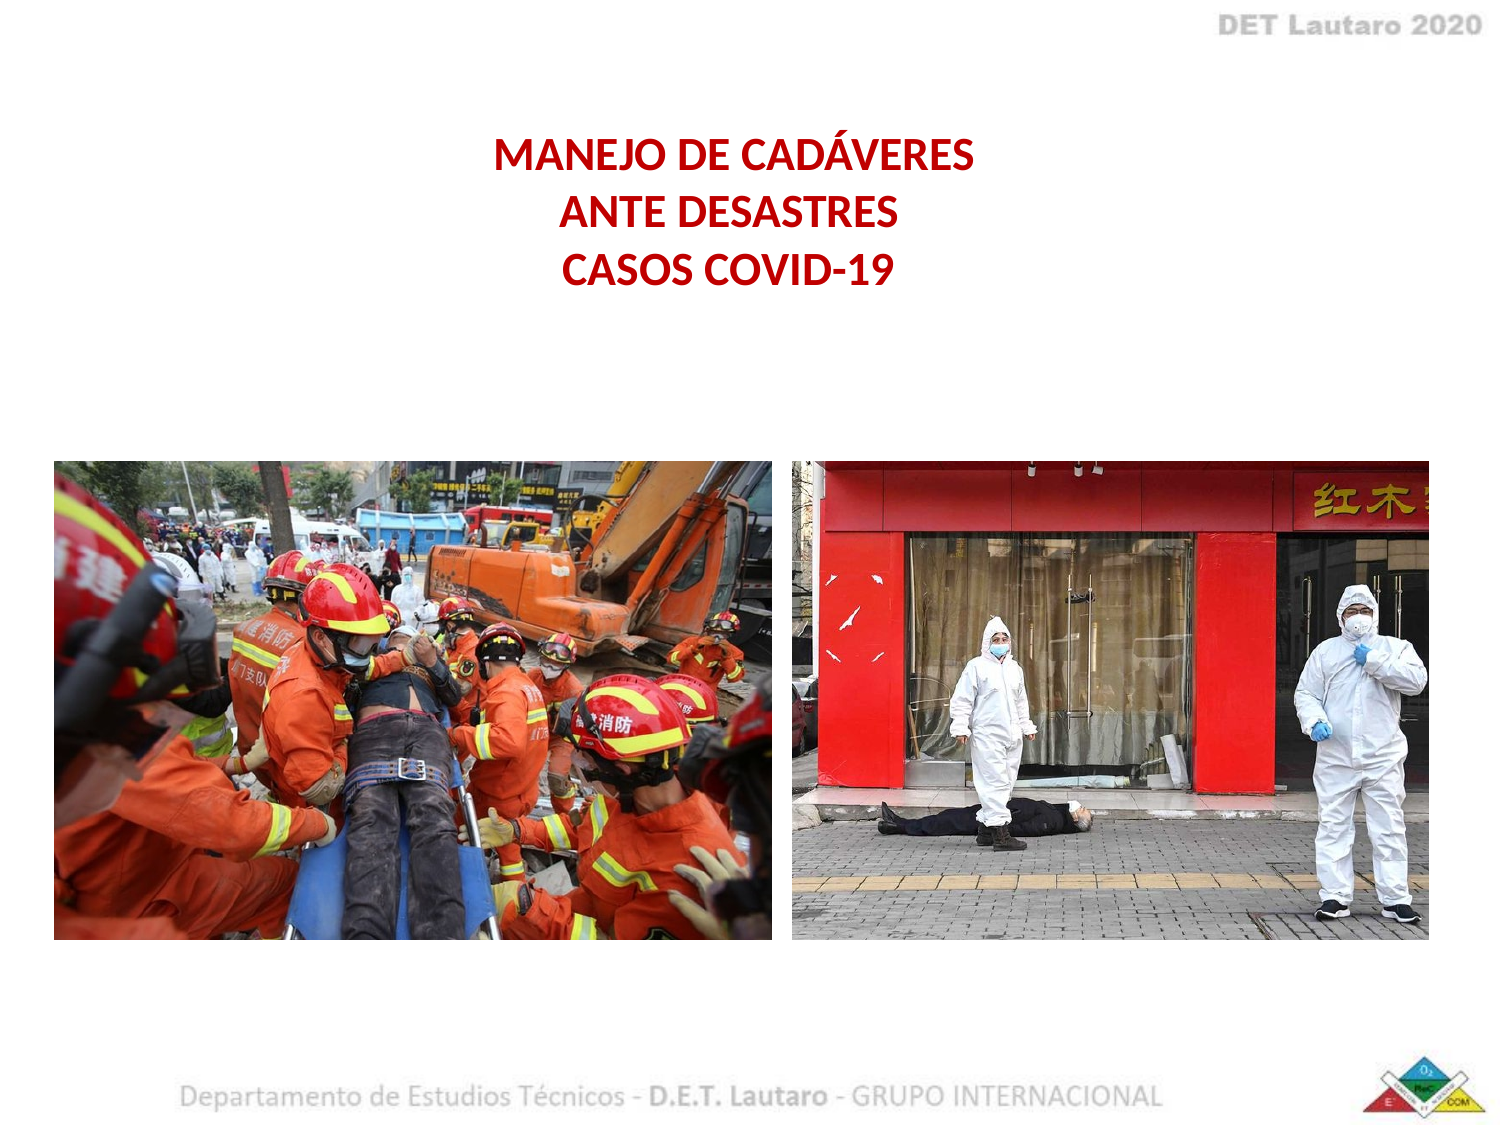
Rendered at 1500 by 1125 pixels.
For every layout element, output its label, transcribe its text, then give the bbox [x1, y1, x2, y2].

title MANEJO DE CADÁVERES ANTE DESASTRES CASOS COVID-19 [97, 114, 1373, 303]
picture [0, 0, 1500, 1125]
